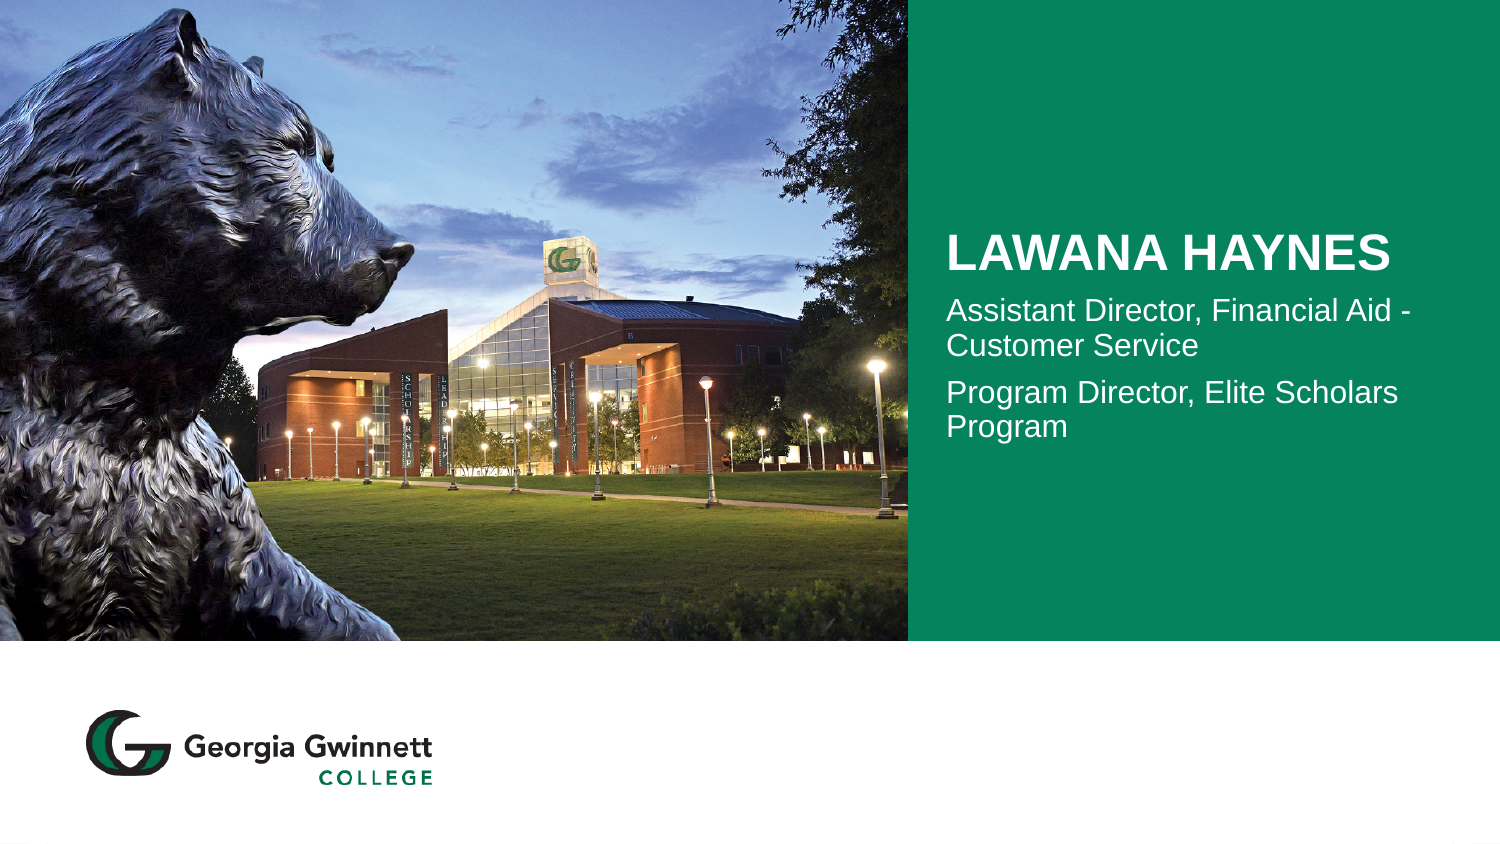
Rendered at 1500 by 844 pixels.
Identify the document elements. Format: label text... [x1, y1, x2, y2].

list Lawana Haynes Assistant Director, Financial Aid - Customer Service Program Director, Elite Scholars Program [946, 225, 1475, 445]
picture [0, 0, 908, 641]
picture [82, 692, 437, 801]
